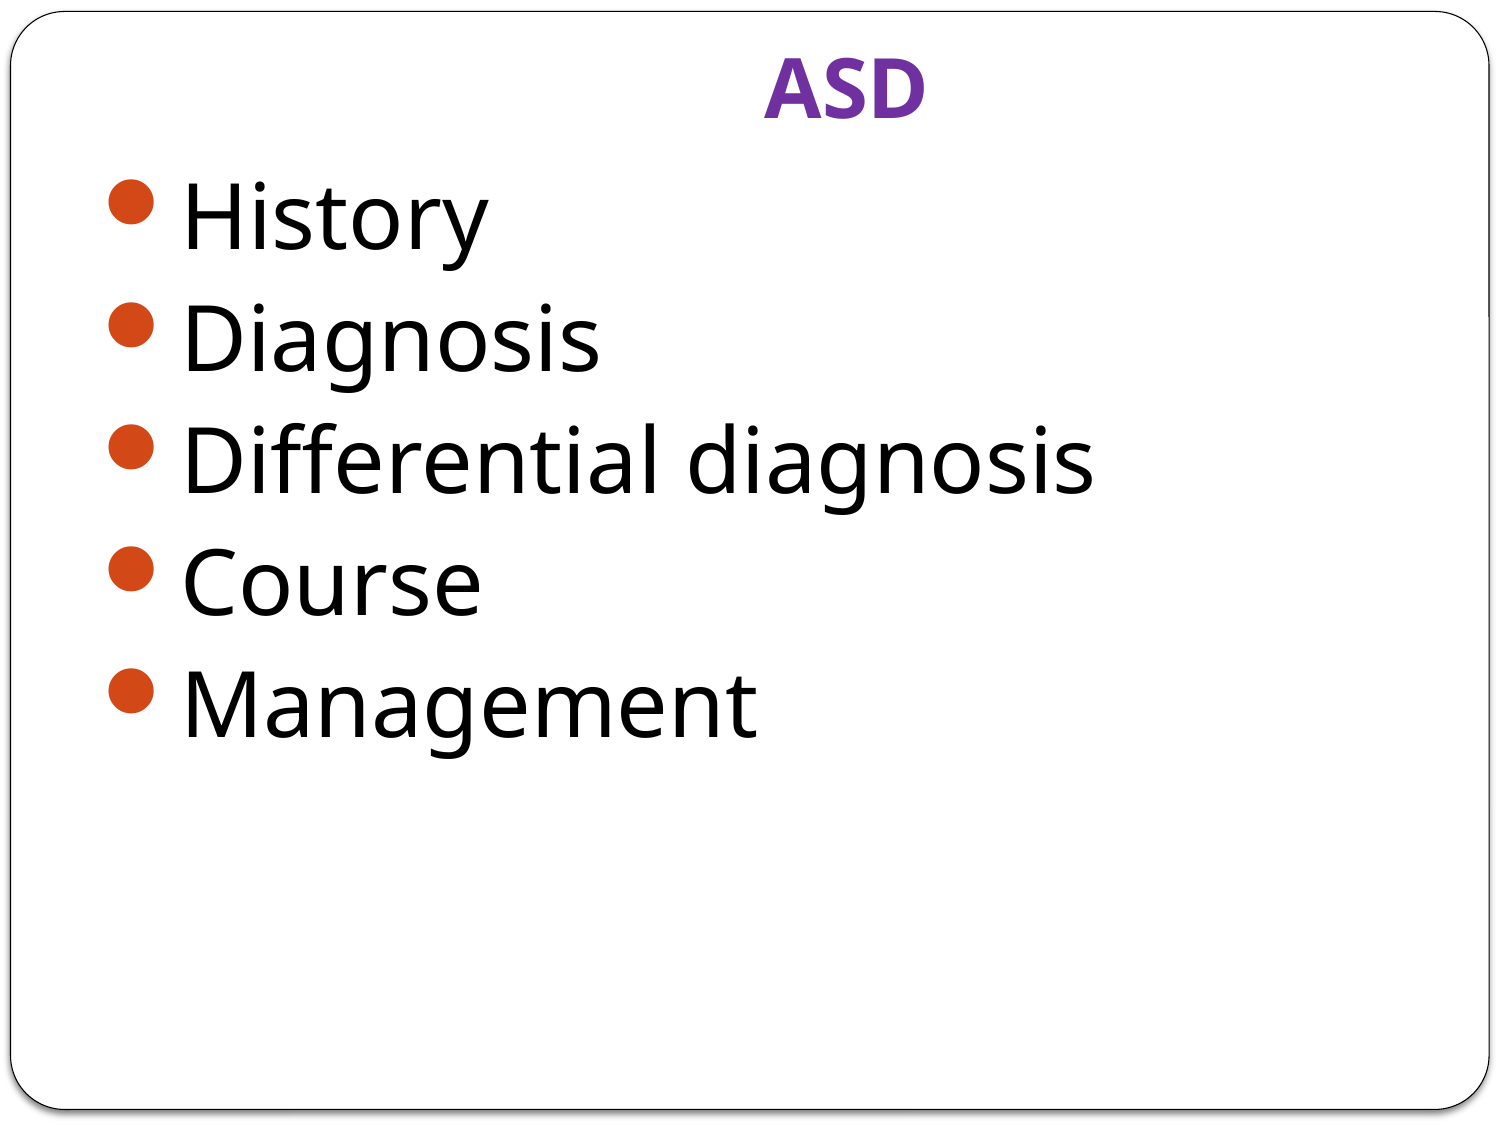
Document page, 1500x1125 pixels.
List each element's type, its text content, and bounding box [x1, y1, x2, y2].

title ASD [150, 24, 1425, 149]
list History Diagnosis Differential diagnosis Course Management [87, 149, 1425, 1050]
